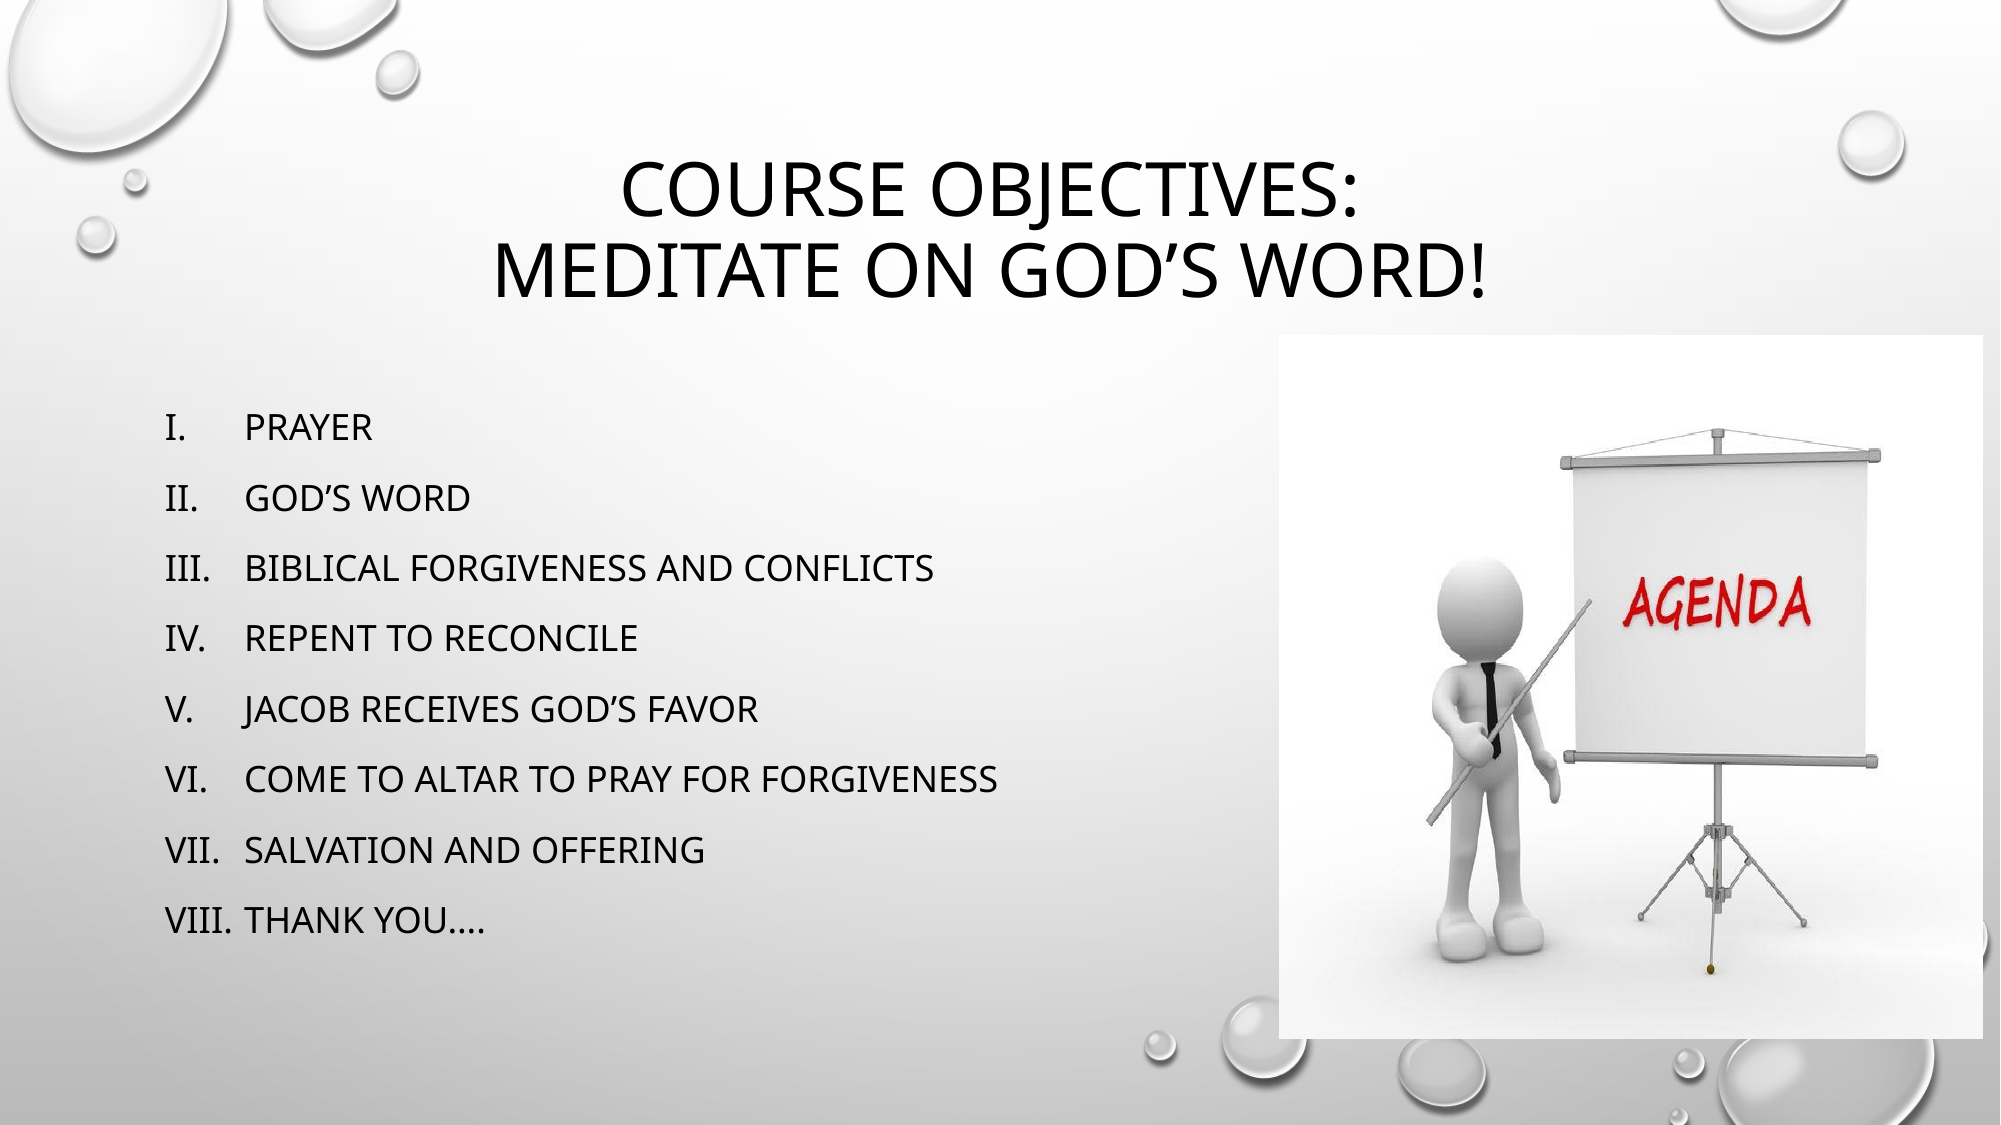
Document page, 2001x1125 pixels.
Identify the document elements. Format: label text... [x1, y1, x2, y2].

title Course objectives: Meditate on God’s word! [149, 101, 1851, 364]
picture [0, 0, 2000, 1125]
list Prayer God’s Word Biblical forgiveness and conflicts Repent to Reconcile Jacob Receives God’s Favor Come to Altar to Pray for Forgiveness Salvation and Offering Thank you…. [149, 388, 1273, 950]
